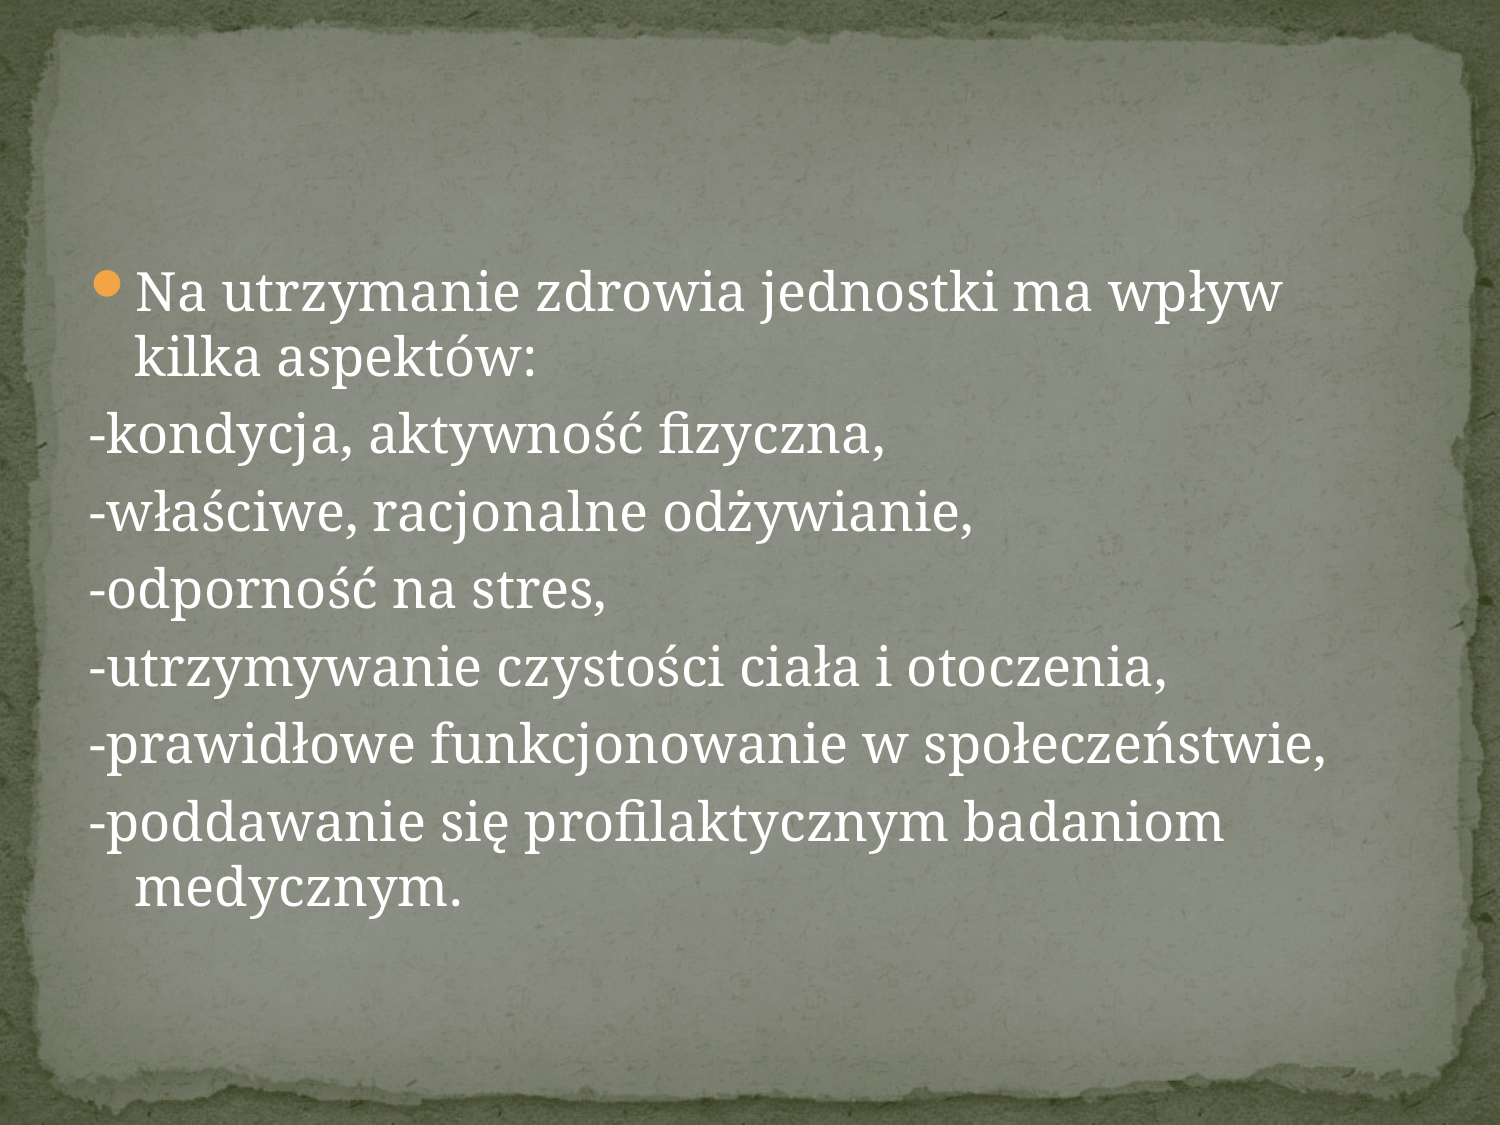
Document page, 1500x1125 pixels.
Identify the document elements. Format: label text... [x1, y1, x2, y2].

list Na utrzymanie zdrowia jednostki ma wpływ kilka aspektów: -kondycja, aktywność fizyczna, -właściwe, racjonalne odżywianie, -odporność na stres, -utrzymywanie czystości ciała i otoczenia, -prawidłowe funkcjonowanie w społeczeństwie, -poddawanie się profilaktycznym badaniom medycznym. [75, 249, 1425, 1000]
